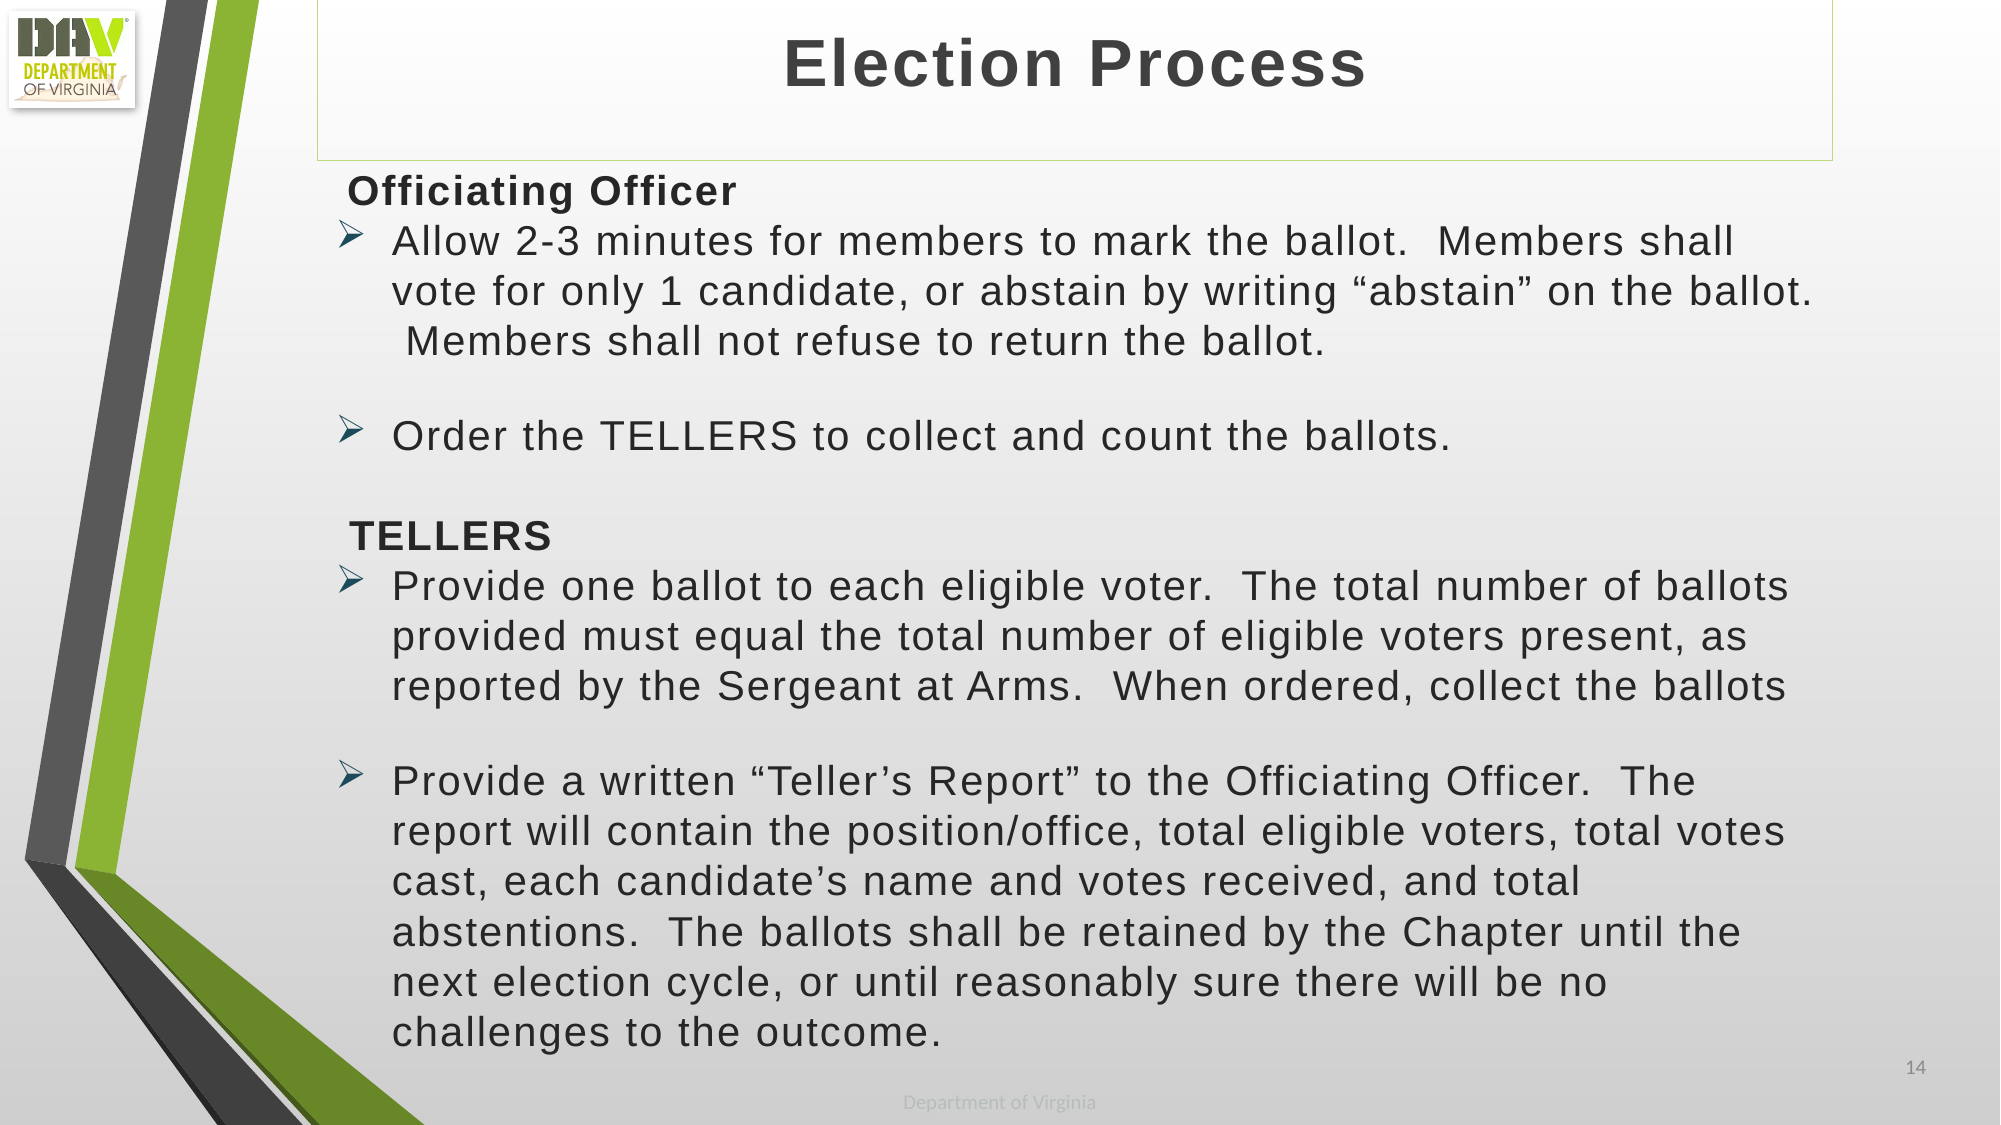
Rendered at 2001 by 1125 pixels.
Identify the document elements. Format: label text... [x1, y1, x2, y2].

slide_number 14 [1850, 1036, 1942, 1070]
title Election Process [317, 0, 1833, 161]
text_box [320, 77, 1836, 111]
picture [9, 11, 135, 108]
text_box [320, 7, 1836, 77]
footer Department of Virginia [0, 1070, 2000, 1125]
text_box Officiating Officer Allow 2-3 minutes for members to mark the ballot. Members shall vote for only 1 candidate, or abstain by writing “abstain” on the ballot. Members shall not refuse to return the ballot. Order the TELLERS to collect and count the ballots. TELLERS Provide one ballot to each eligible voter. The total number of ballots provided must equal the total number of eligible voters present, as reported by the Sergeant at Arms. When ordered, collect the ballots Provide a written “Teller’s Report” to the Officiating Officer. The report will contain the position/office, total eligible voters, total votes cast, each candidate’s name and votes received, and total abstentions. The ballots shall be retained by the Chapter until the next election cycle, or until reasonably sure there will be no challenges to the outcome. [320, 111, 1836, 1062]
